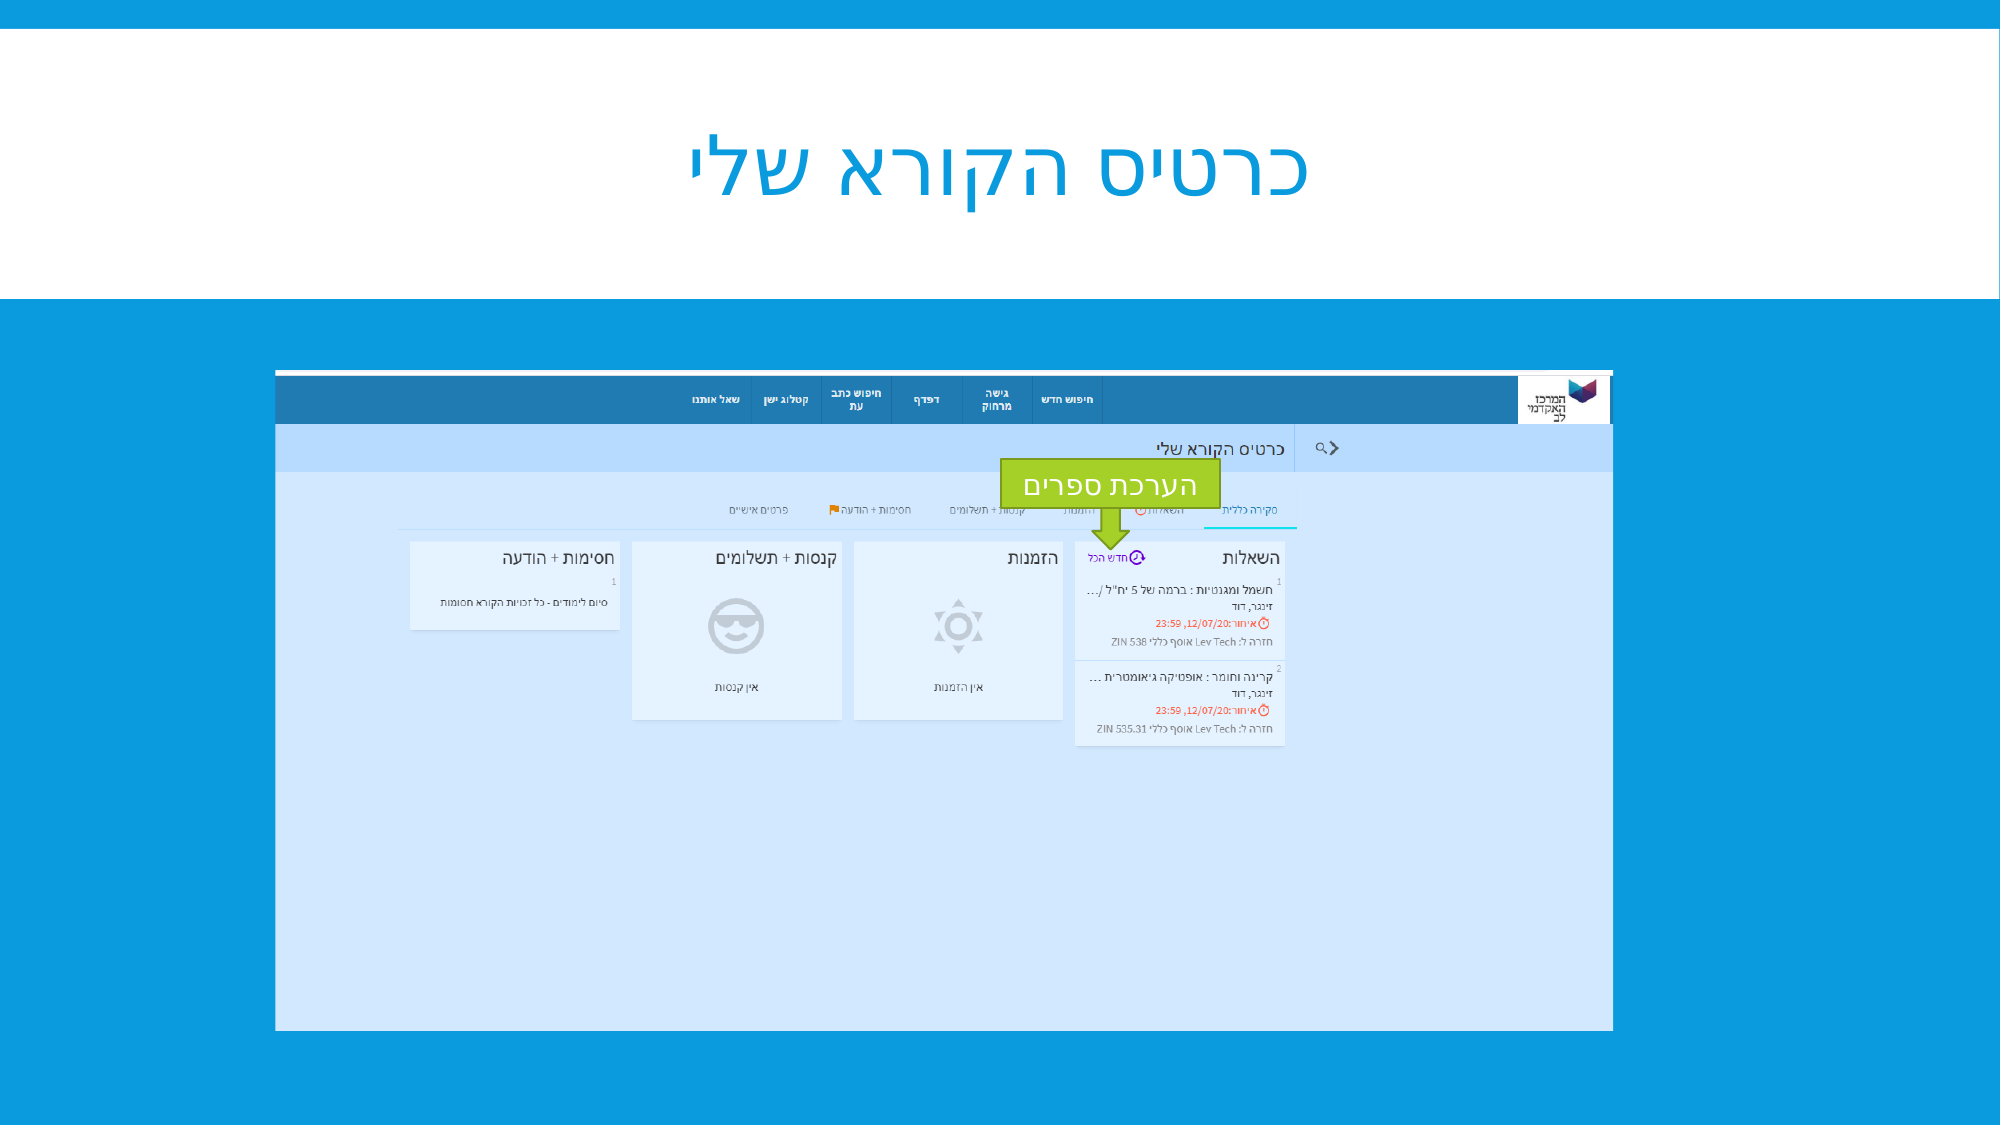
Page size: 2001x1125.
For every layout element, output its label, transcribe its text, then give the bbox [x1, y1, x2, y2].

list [275, 370, 1614, 1031]
title כרטיס הקורא שלי [197, 46, 1803, 295]
